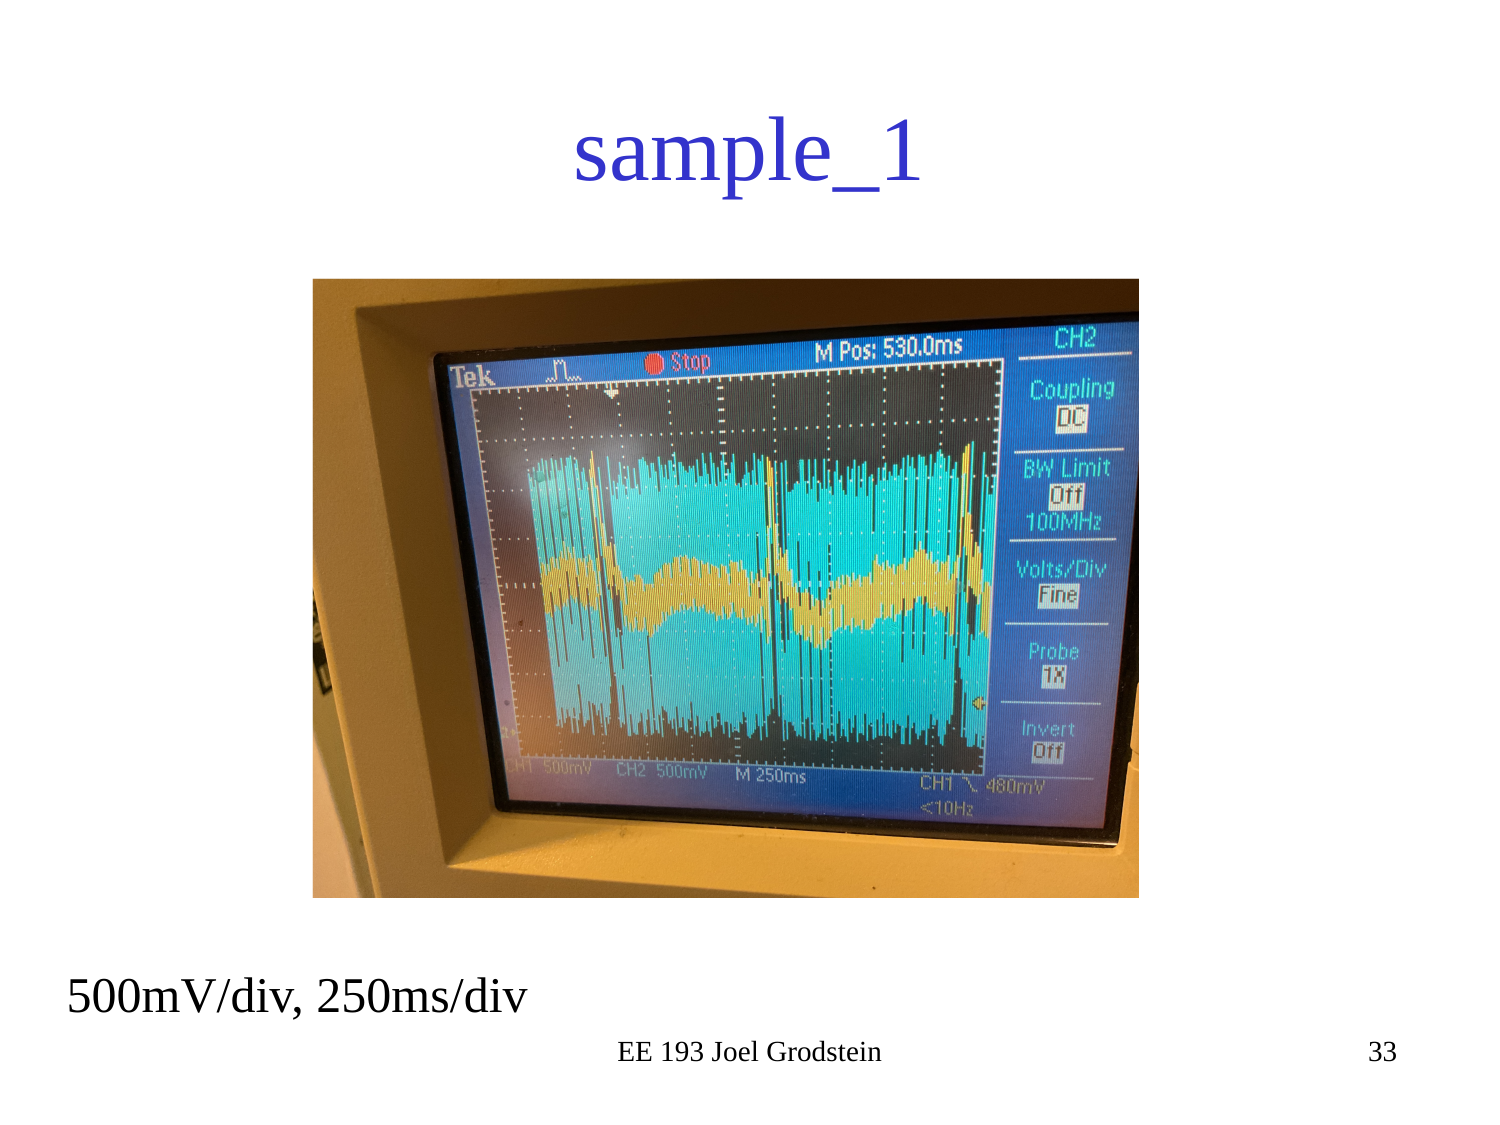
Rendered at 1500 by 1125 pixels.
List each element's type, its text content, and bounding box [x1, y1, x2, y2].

title sample_1 [112, 50, 1388, 238]
text_box 500mV/div, 250ms/div [51, 955, 547, 1031]
picture [312, 278, 1140, 899]
footer EE 193 Joel Grodstein [512, 1024, 988, 1101]
